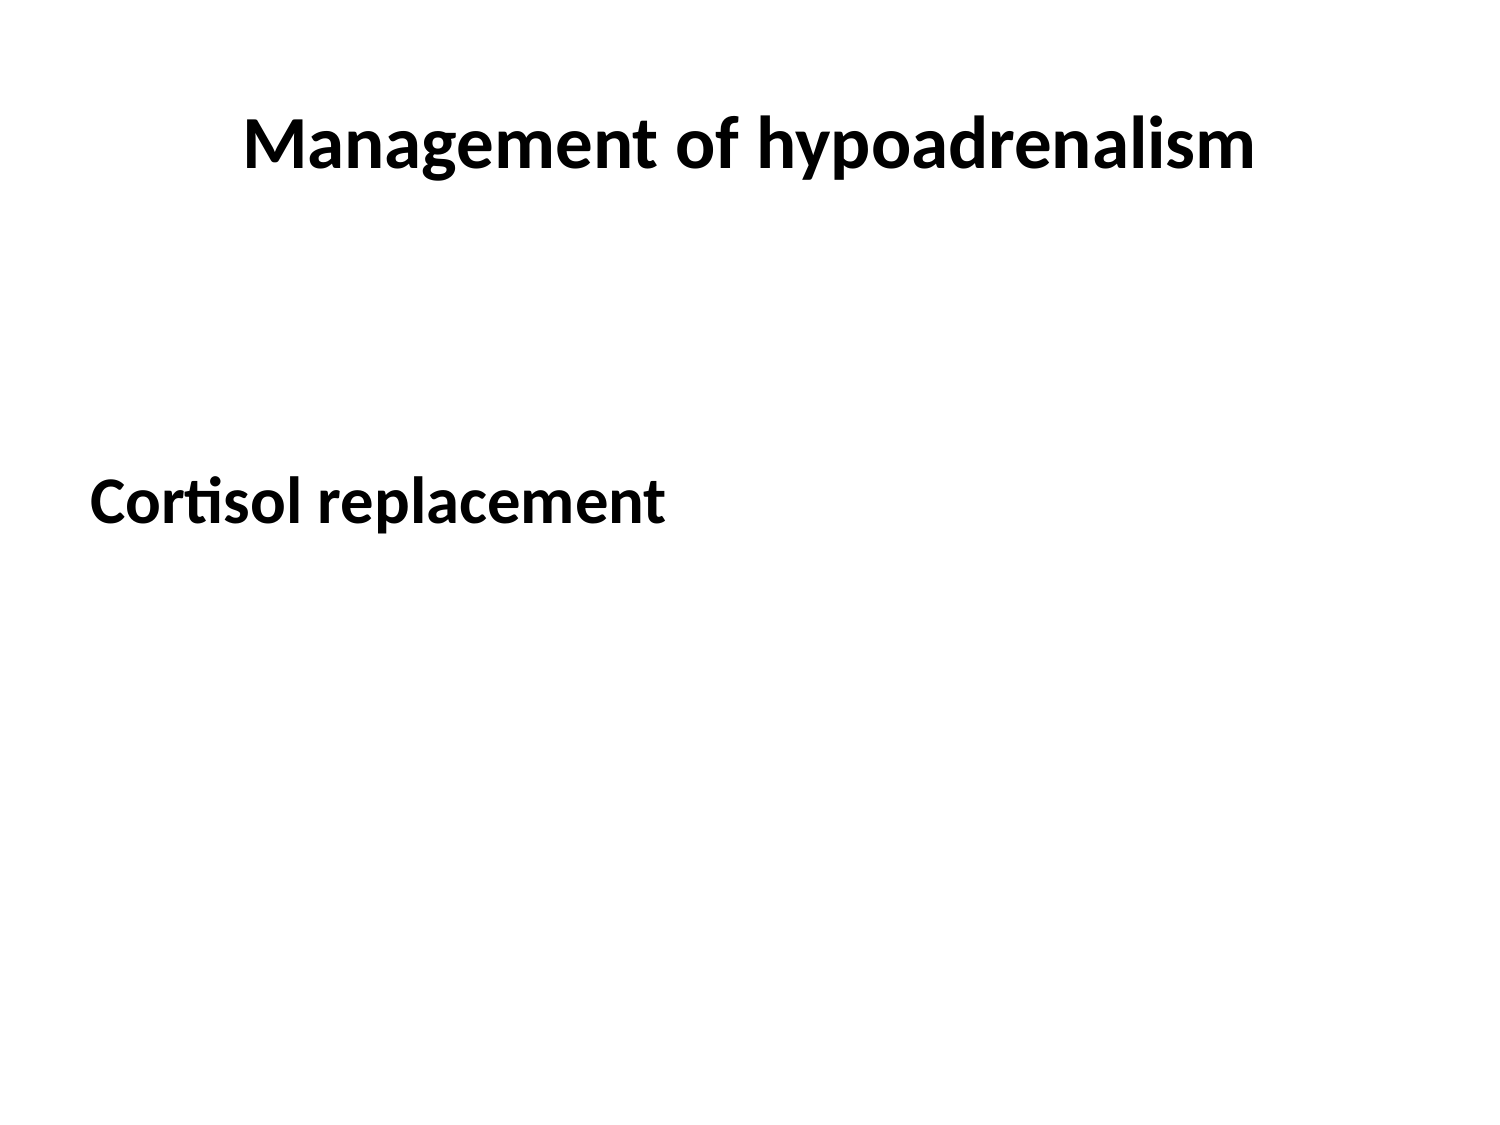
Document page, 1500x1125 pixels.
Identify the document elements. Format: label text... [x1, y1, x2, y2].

title Management of hypoadrenalism [75, 45, 1425, 233]
list Cortisol replacement [75, 262, 1425, 1005]
